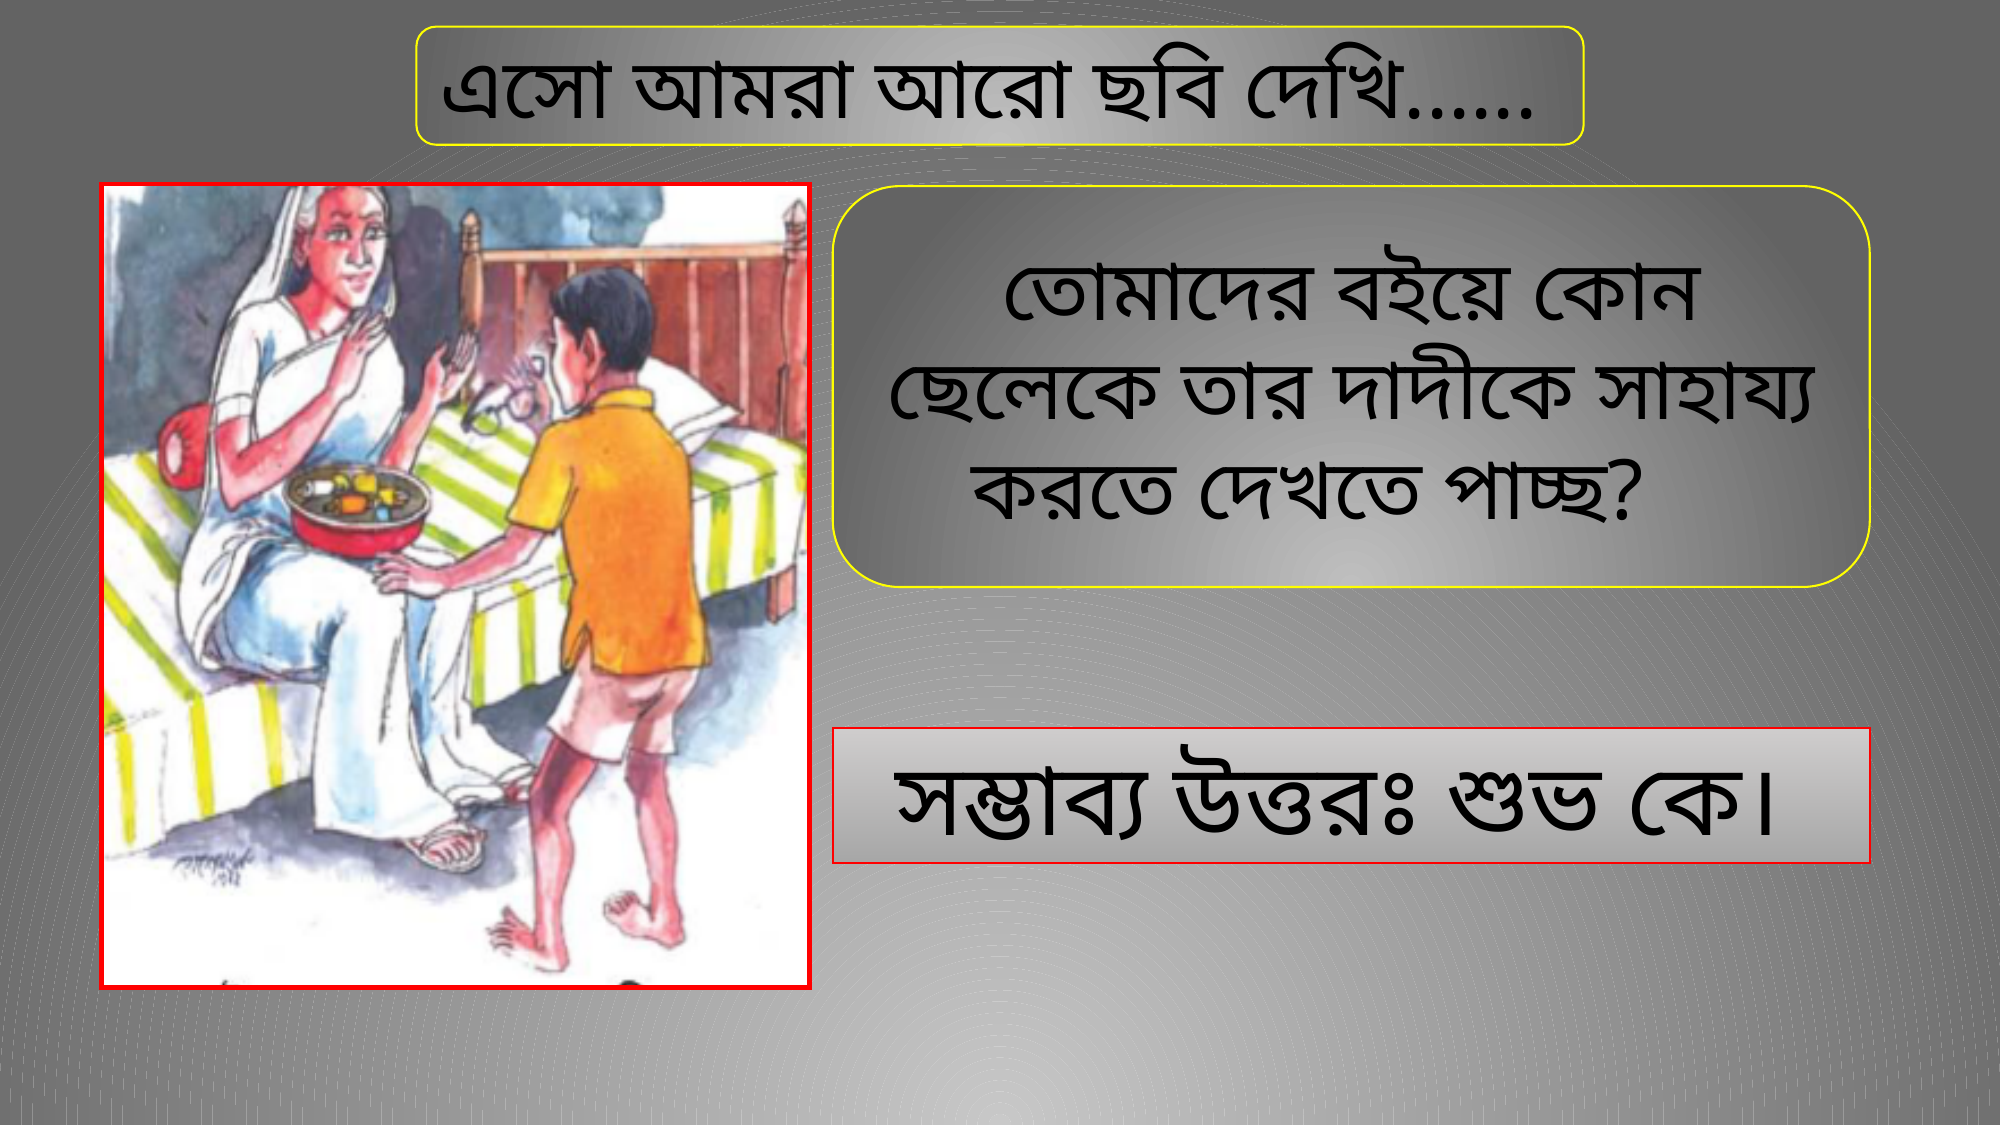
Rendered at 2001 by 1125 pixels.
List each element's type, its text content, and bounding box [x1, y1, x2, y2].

text_box তোমাদের বইয়ে কোন ছেলেকে তার দাদীকে সাহায্য করতে দেখতে পাচ্ছ? [831, 185, 1871, 589]
picture [103, 186, 807, 986]
text_box এসো আমরা আরো ছবি দেখি...... [415, 25, 1585, 146]
text_box সম্ভাব্য উত্তরঃ শুভ কে। [832, 727, 1871, 864]
